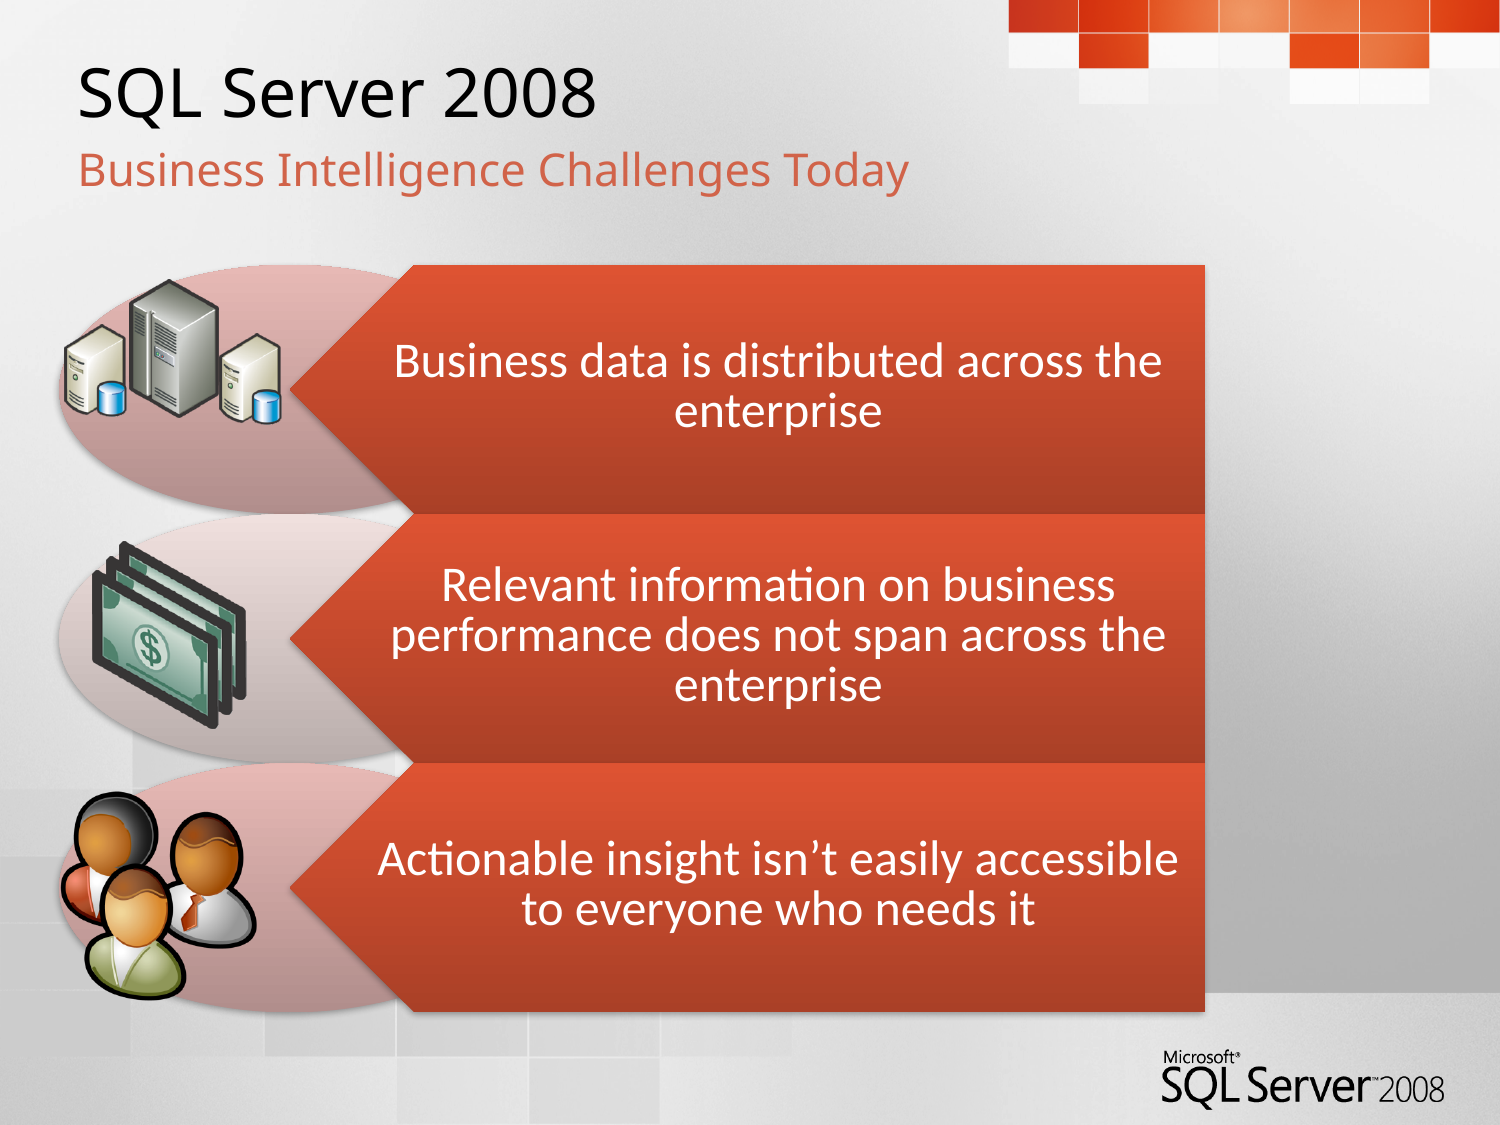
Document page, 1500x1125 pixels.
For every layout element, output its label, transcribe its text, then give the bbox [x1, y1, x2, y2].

text_box SQL Server 2008 Business Intelligence Challenges Today [62, 37, 1440, 208]
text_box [64, 279, 283, 426]
picture [0, 0, 1500, 1125]
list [59, 264, 1436, 1013]
